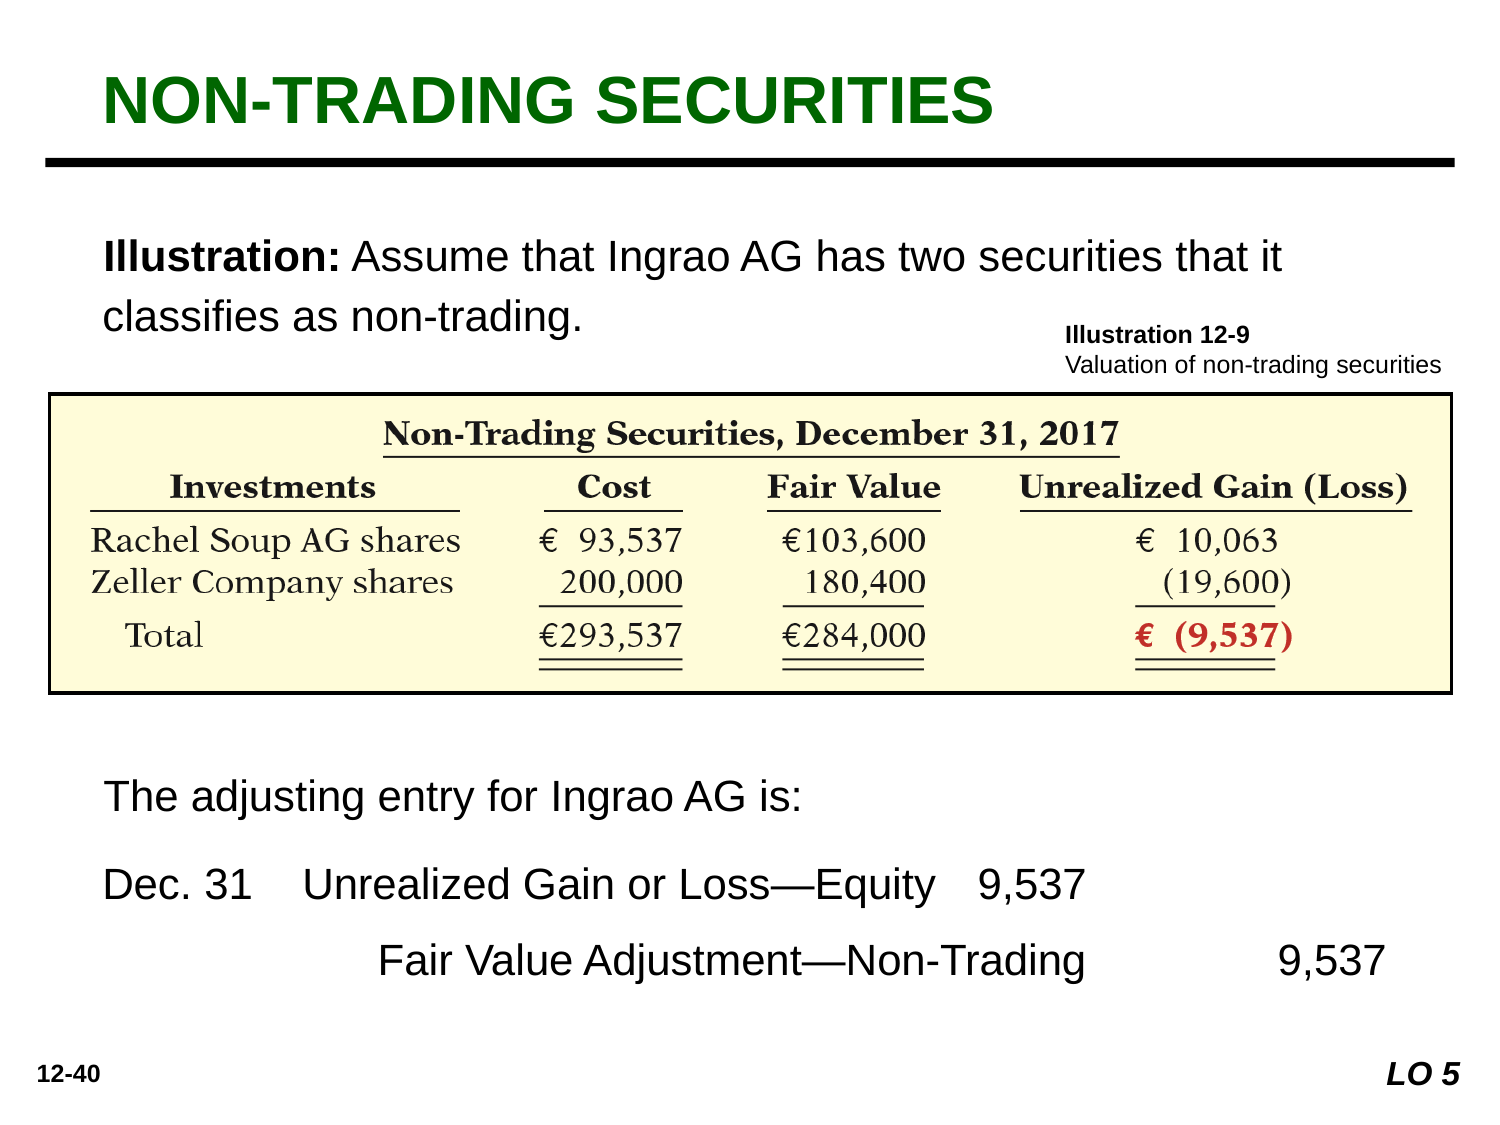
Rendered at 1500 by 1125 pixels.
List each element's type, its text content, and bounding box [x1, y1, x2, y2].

text_box Illustration: Assume that Ingrao AG has two securities that it classifies as non-trading. [87, 212, 1325, 363]
text_box Illustration 12-9 Valuation of non-trading securities [1050, 311, 1463, 387]
text_box LO 5 [1350, 1044, 1475, 1100]
picture [50, 395, 1450, 692]
text_box Dec. 31 [87, 837, 287, 916]
text_box The adjusting entry for Ingrao AG is: [87, 749, 1450, 838]
text_box Unrealized Gain or Loss—Equity 9,537 Fair Value Adjustment—Non-Trading 9,537 [287, 837, 1438, 992]
text_box NON-TRADING SECURITIES [87, 50, 1438, 142]
